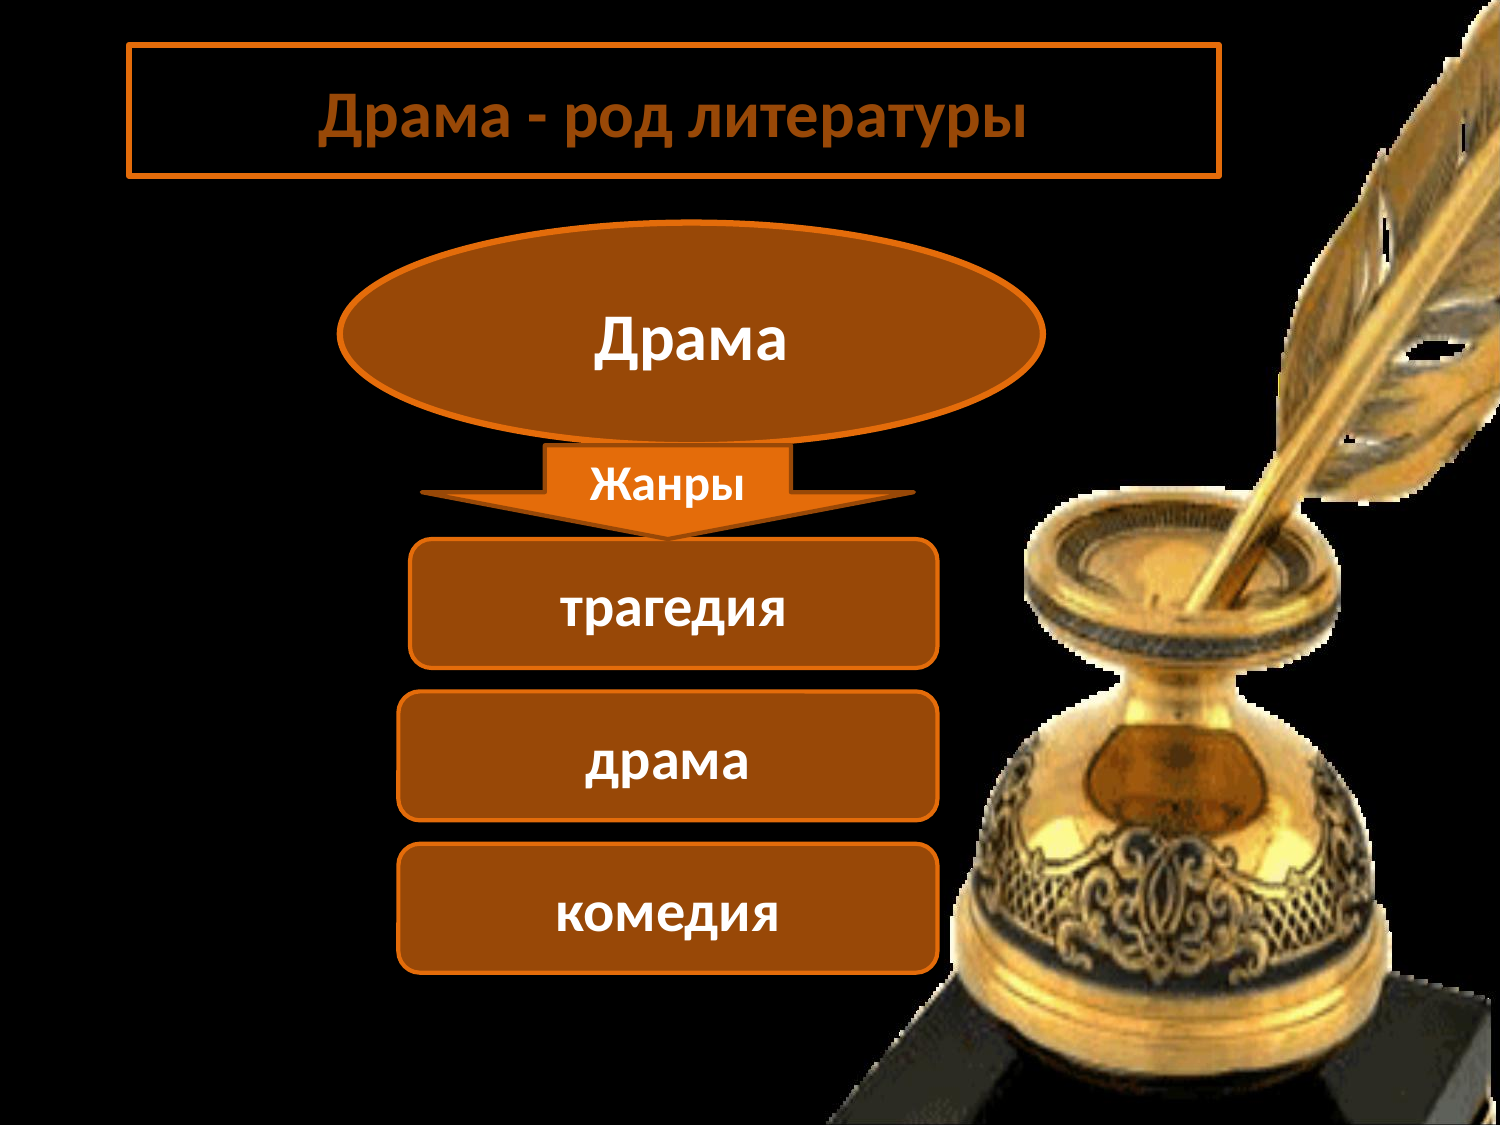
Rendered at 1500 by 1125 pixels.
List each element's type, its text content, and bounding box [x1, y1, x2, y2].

title Драма - род литературы [128, 45, 1219, 176]
text_box трагедия [407, 536, 940, 671]
picture [0, 0, 1500, 1125]
text_box Жанры [419, 443, 917, 542]
text_box Драма [337, 220, 1046, 443]
text_box комедия [396, 841, 940, 975]
text_box драма [396, 689, 940, 823]
